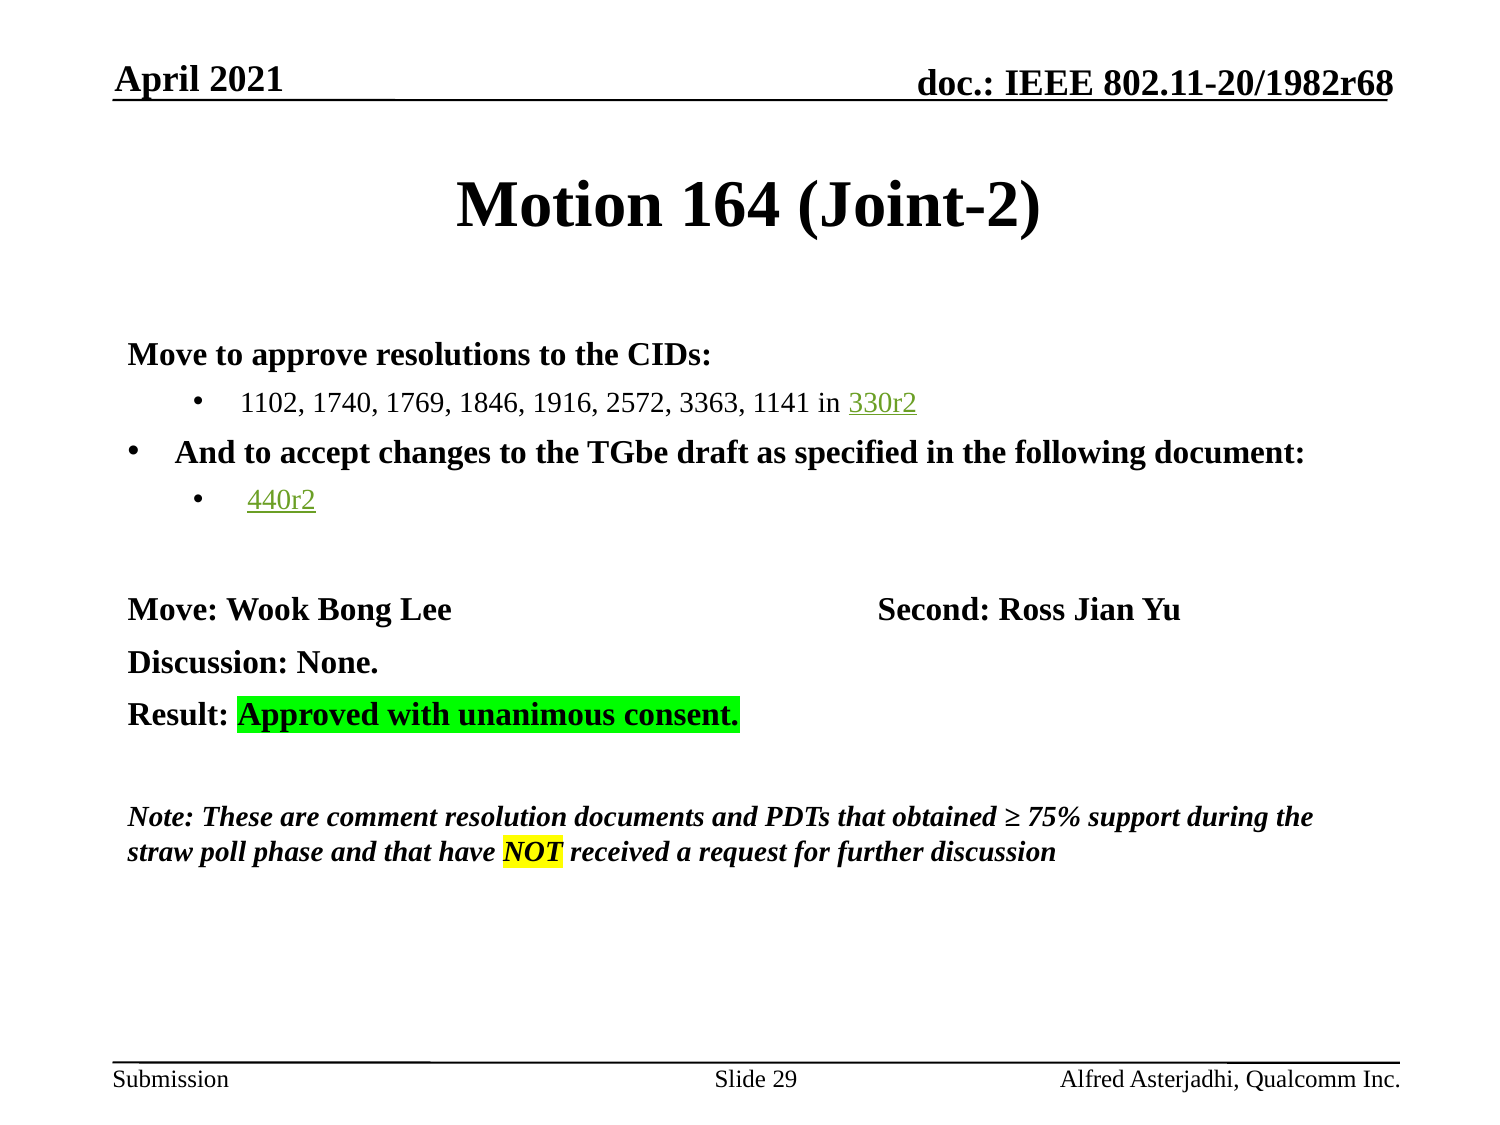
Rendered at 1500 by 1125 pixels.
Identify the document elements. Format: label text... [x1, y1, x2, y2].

title Motion 164 (Joint-2) [112, 112, 1388, 288]
footer Alfred Asterjadhi, Qualcomm Inc. [878, 1061, 1402, 1093]
slide_number Slide 29 [712, 1061, 800, 1123]
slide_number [114, 54, 423, 100]
list Move to approve resolutions to the CIDs: 1102, 1740, 1769, 1846, 1916, 2572, 3363, 1141 in 330r2 And to accept changes to the TGbe draft as specified in the following document: 440r2 Move: Wook Bong Lee Second: Ross Jian Yu Discussion: None. Result: Approved with unanimous consent. Note: These are comment resolution documents and PDTs that obtained ≥ 75% support during the straw poll phase and that have NOT received a request for further discussion [112, 324, 1388, 1063]
